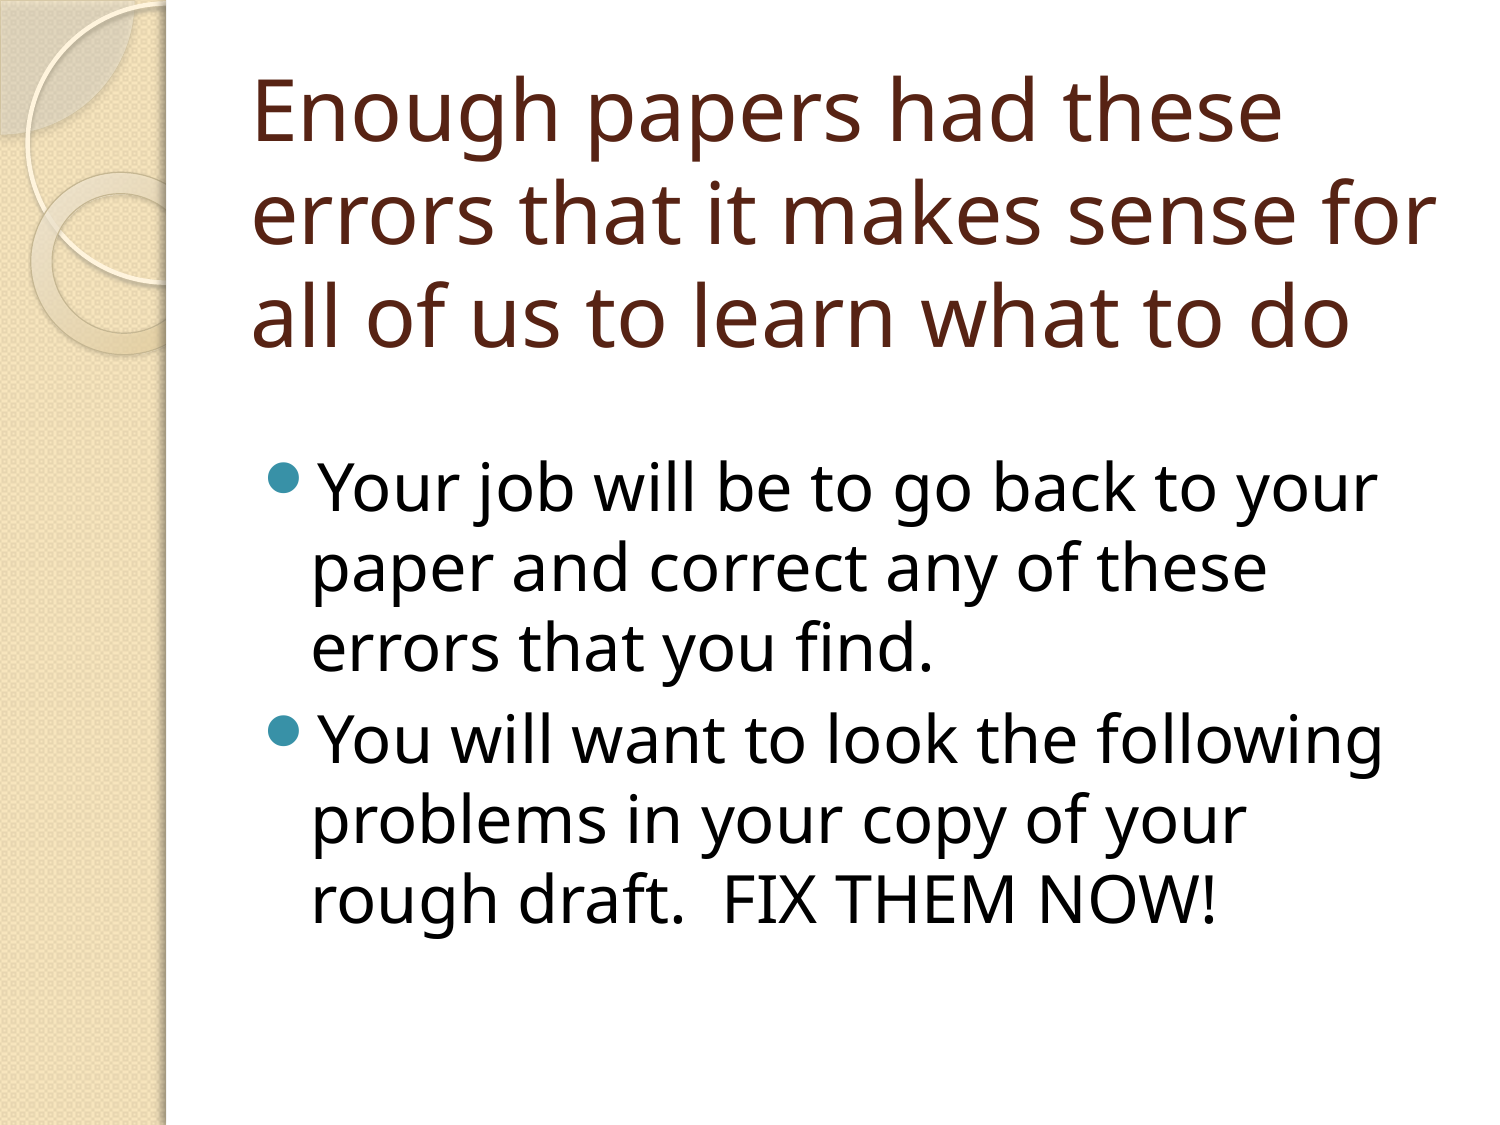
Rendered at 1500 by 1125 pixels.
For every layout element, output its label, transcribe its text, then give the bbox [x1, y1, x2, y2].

list Your job will be to go back to your paper and correct any of these errors that you find. You will want to look the following problems in your copy of your rough draft. FIX THEM NOW! [235, 437, 1466, 1025]
title Enough papers had these errors that it makes sense for all of us to learn what to do [235, 45, 1466, 375]
